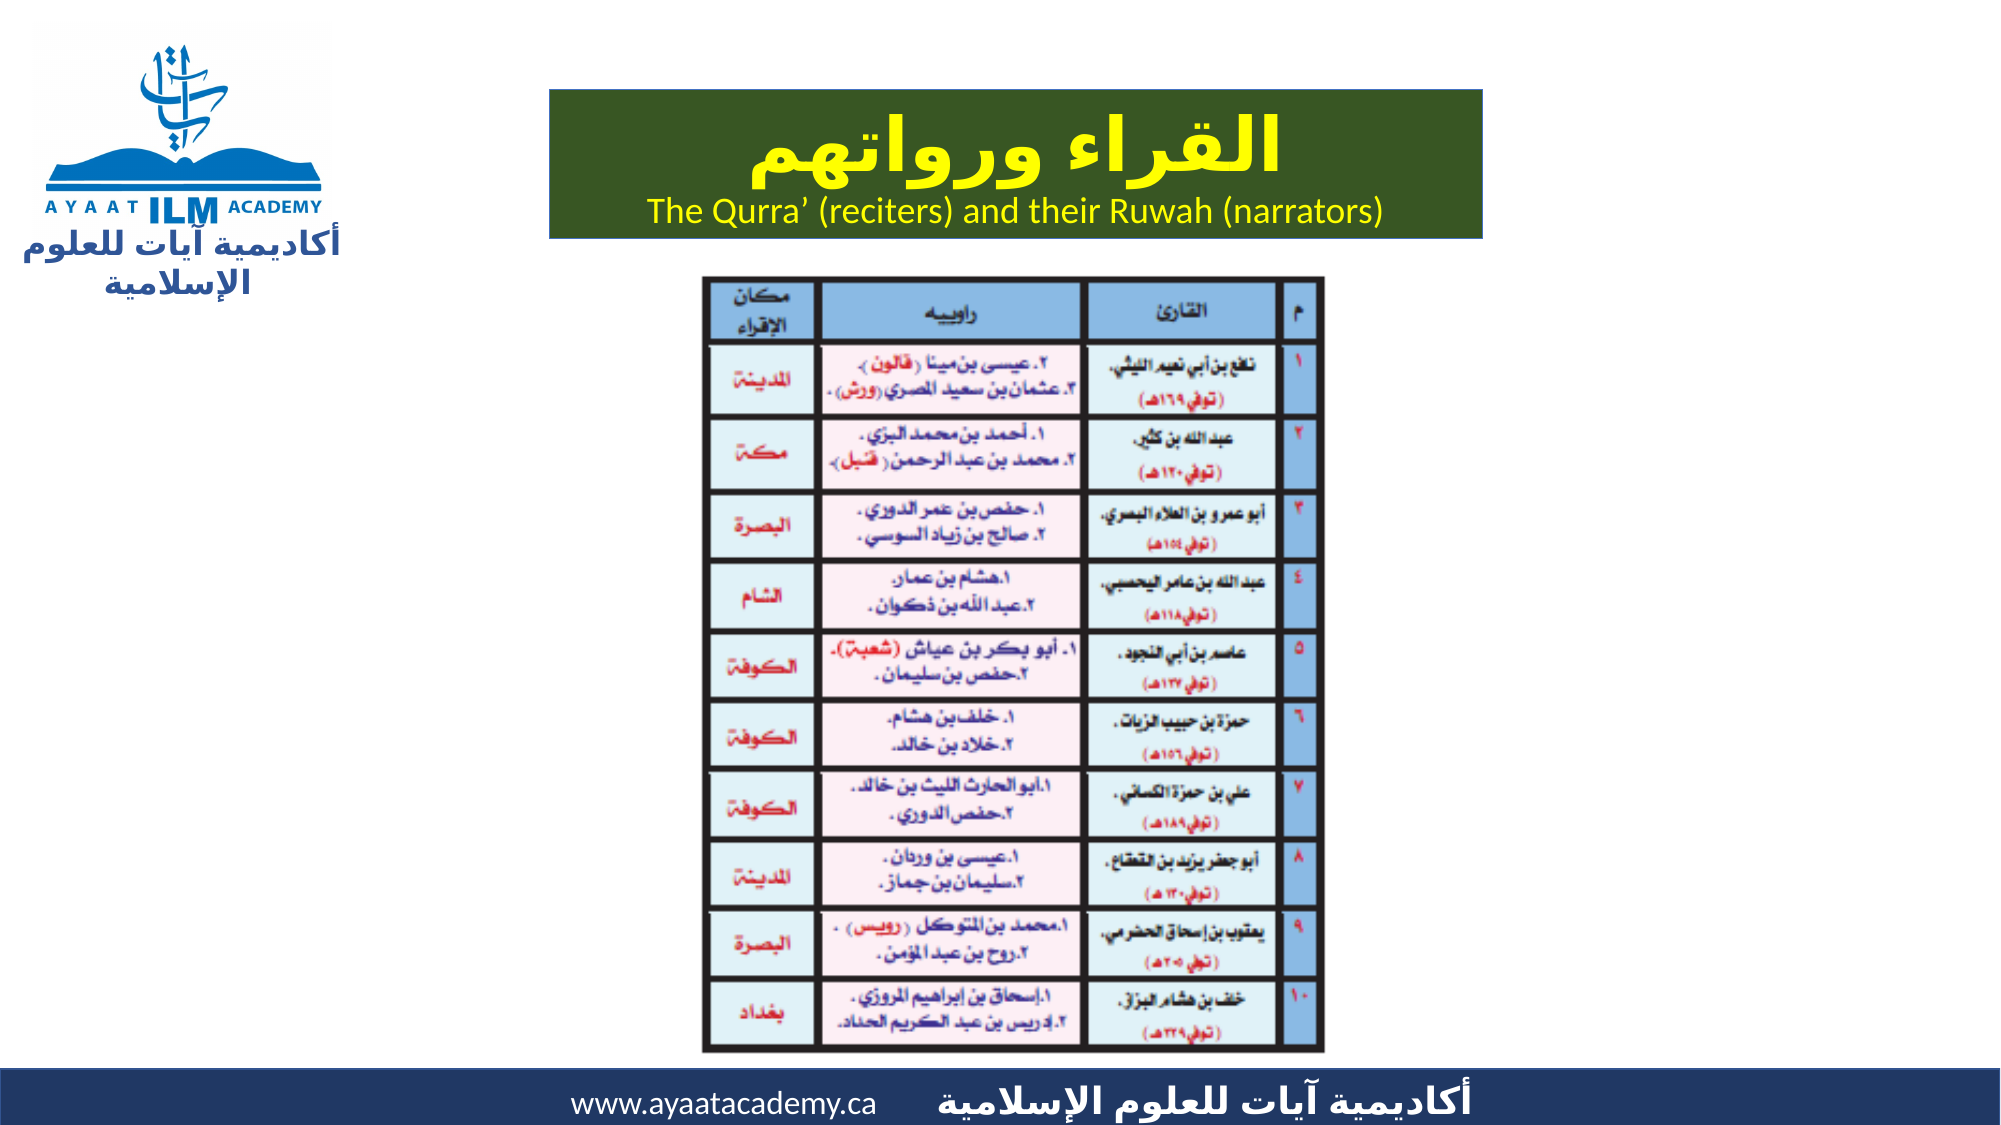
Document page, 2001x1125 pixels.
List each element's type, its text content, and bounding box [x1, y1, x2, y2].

picture [692, 262, 1336, 1062]
text_box القراء ورواتهم The Qurra’ (reciters) and their Ruwah (narrators) [549, 89, 1483, 239]
picture [32, 21, 332, 241]
